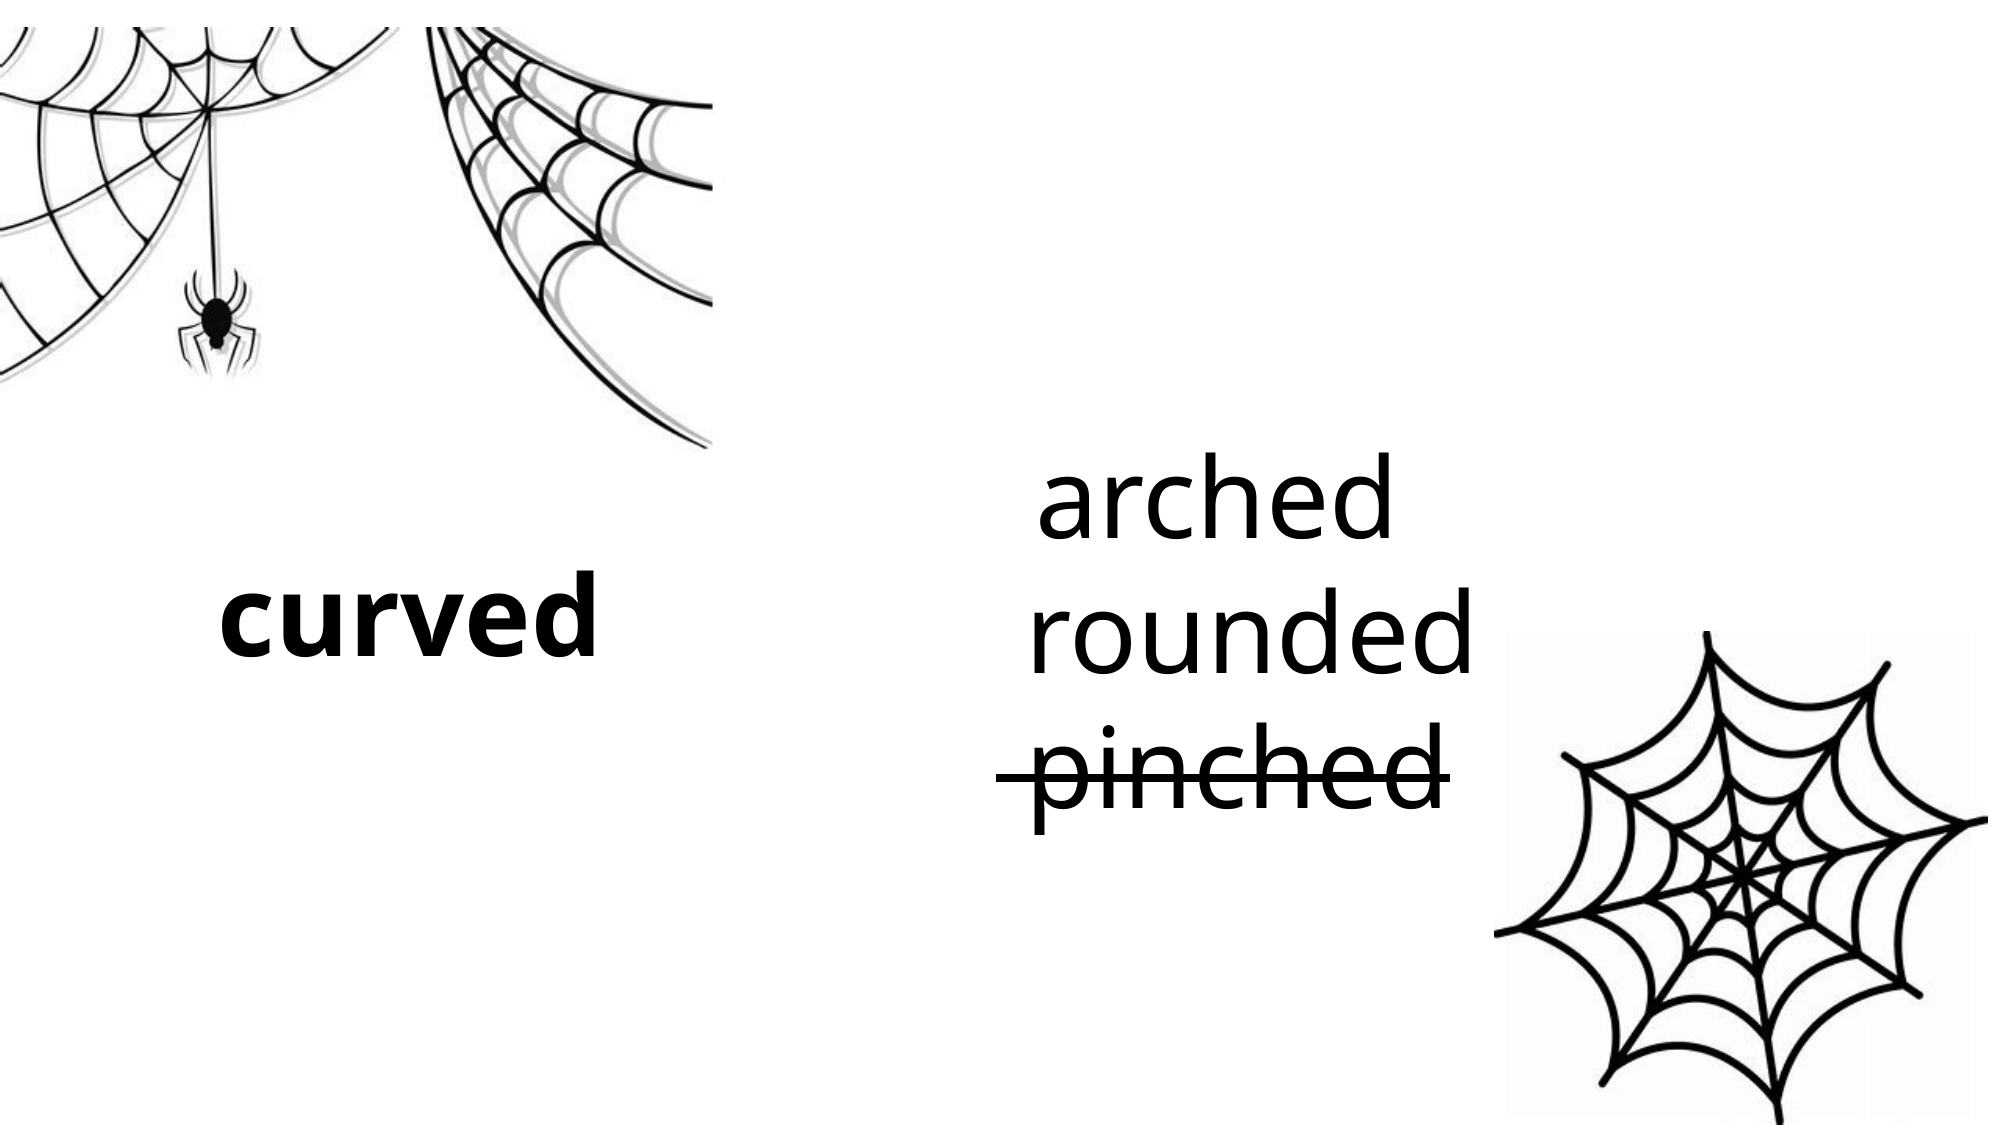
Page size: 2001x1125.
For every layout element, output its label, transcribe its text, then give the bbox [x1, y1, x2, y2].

picture [1494, 631, 1988, 1125]
text_box curved [193, 536, 835, 687]
picture [0, 27, 741, 471]
text_box arched rounded pinched [981, 419, 1807, 839]
